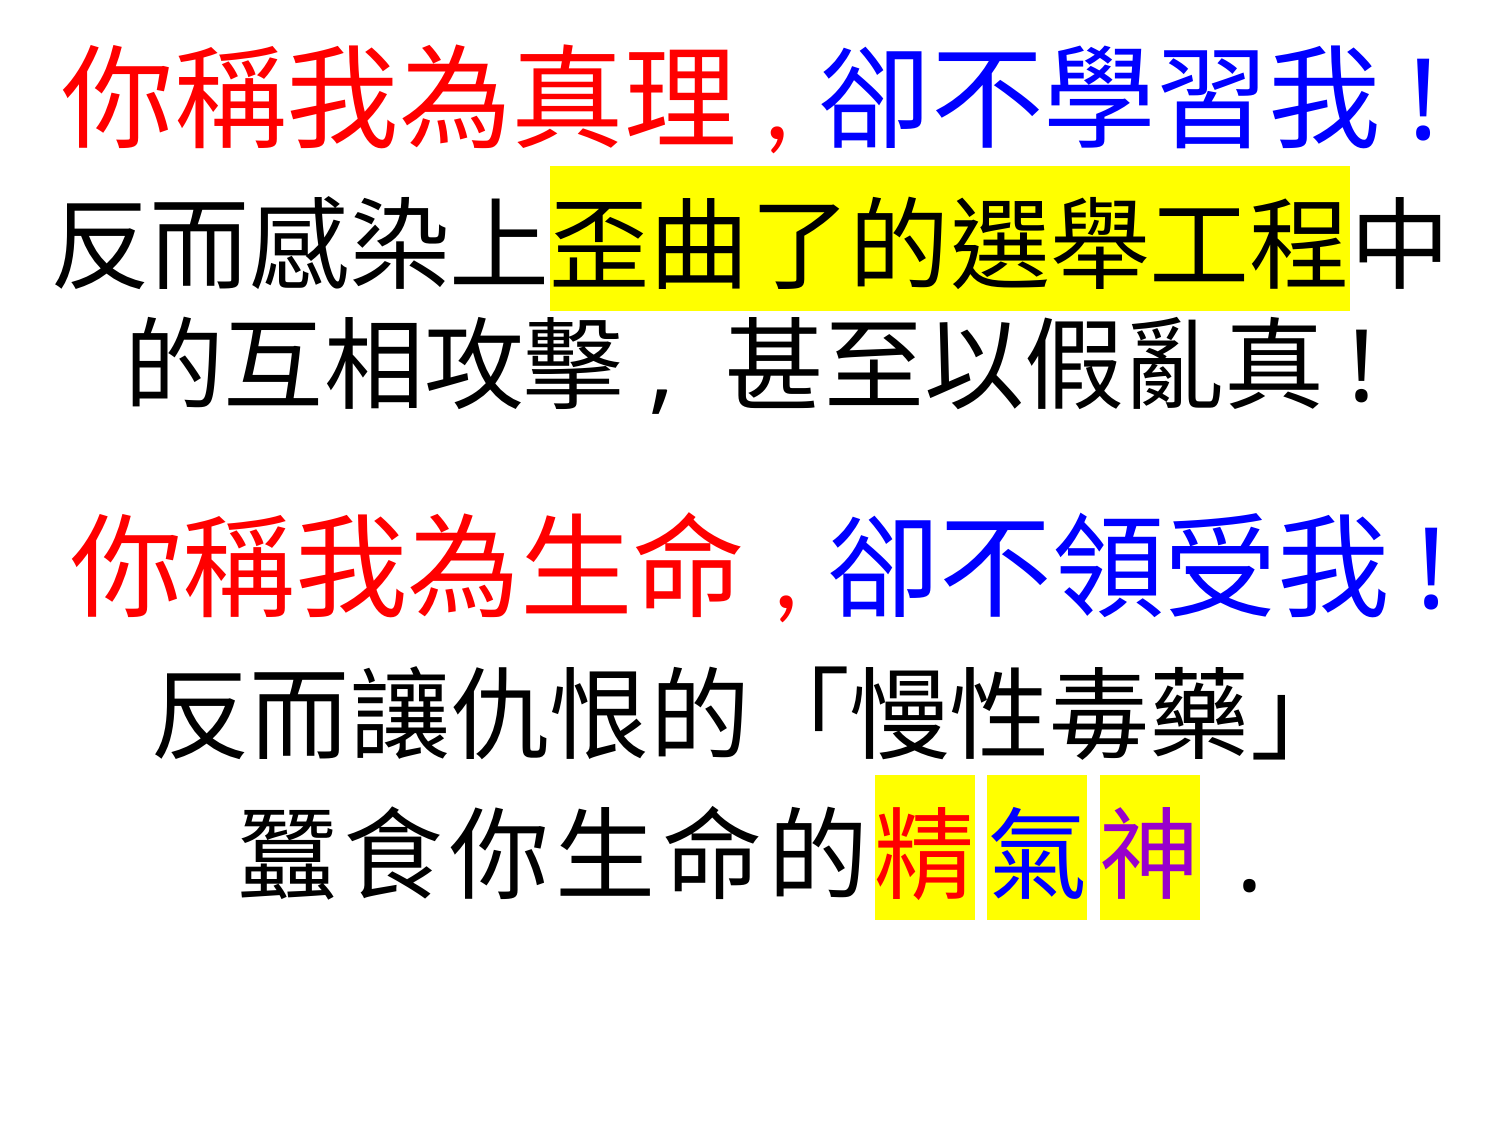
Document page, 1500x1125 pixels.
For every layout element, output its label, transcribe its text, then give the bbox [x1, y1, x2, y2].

subtitle 你稱我為真理,卻不學習我! 反而感染上歪曲了的選舉工程中的互相攻擊, 甚至以假亂真! 你稱我為生命,卻不領受我! 反而讓仇恨的「慢性毒藥」 蠶食你生命的精氣神. [0, 19, 1500, 1083]
